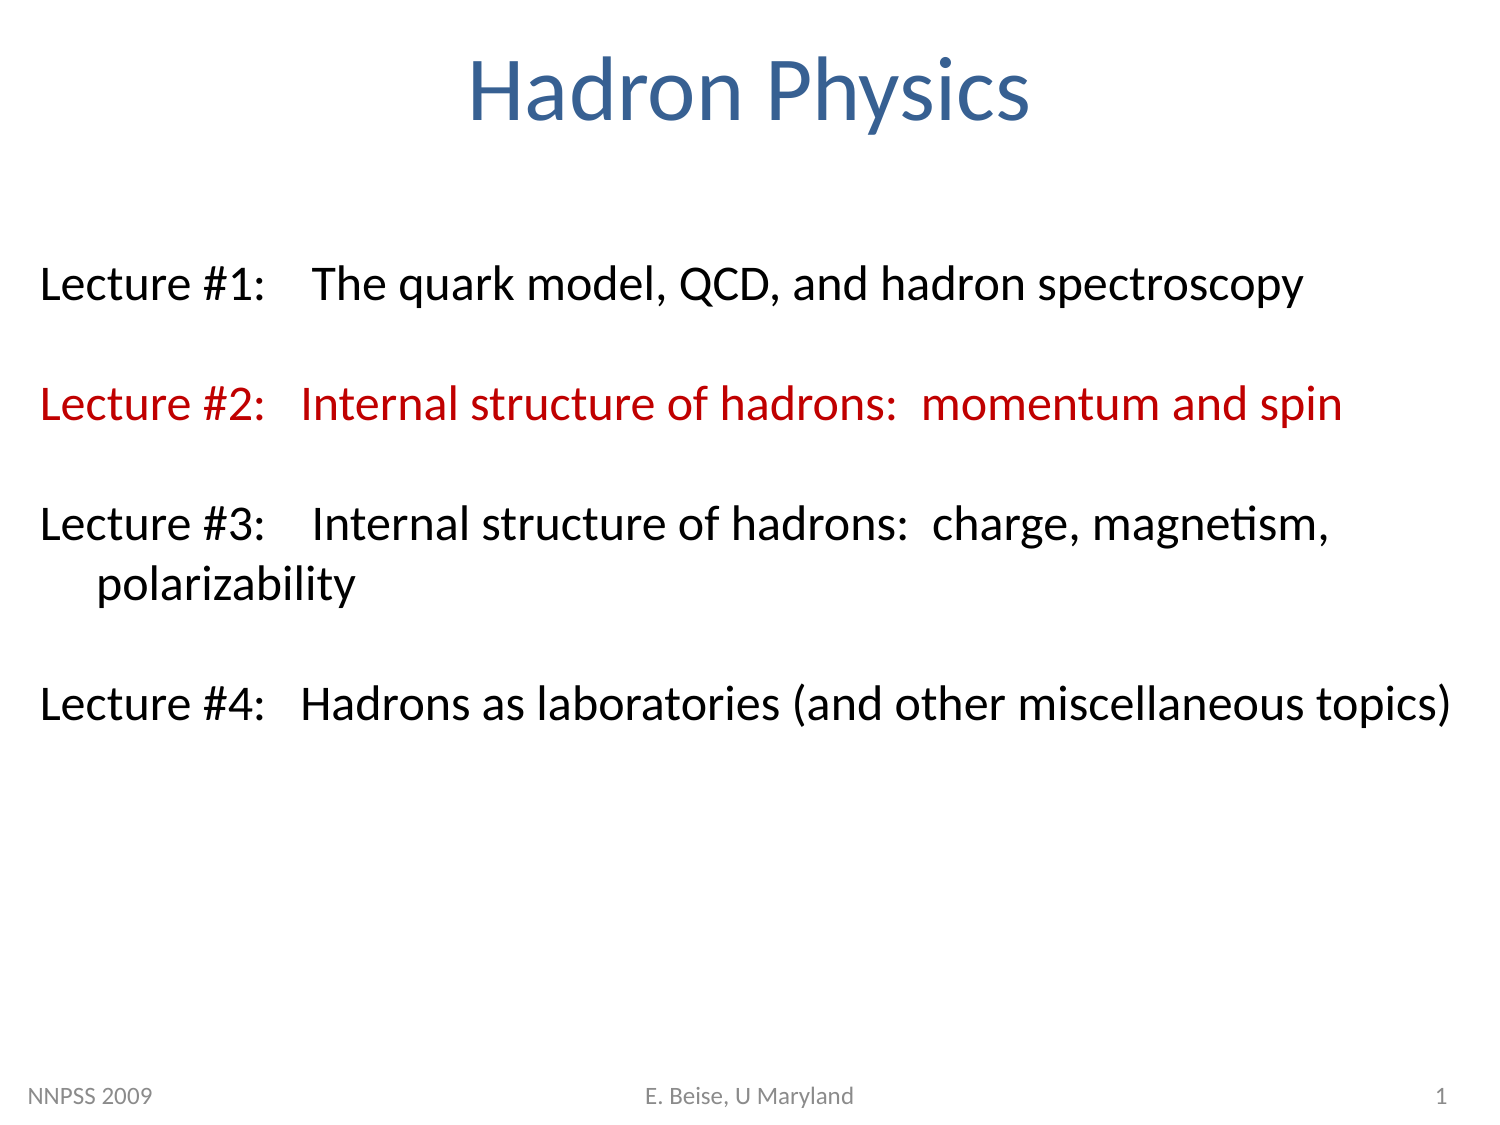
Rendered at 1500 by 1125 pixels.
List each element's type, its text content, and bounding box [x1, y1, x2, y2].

text_box Lecture #1: The quark model, QCD, and hadron spectroscopy Lecture #2: Internal structure of hadrons: momentum and spin Lecture #3: Internal structure of hadrons: charge, magnetism, polarizability Lecture #4: Hadrons as laboratories (and other miscellaneous topics) [24, 182, 1488, 798]
slide_number 1 [1112, 1065, 1463, 1125]
title Hadron Physics [74, 24, 1426, 143]
footer E. Beise, U Maryland [512, 1065, 988, 1125]
slide_number NNPSS 2009 [12, 1065, 363, 1125]
